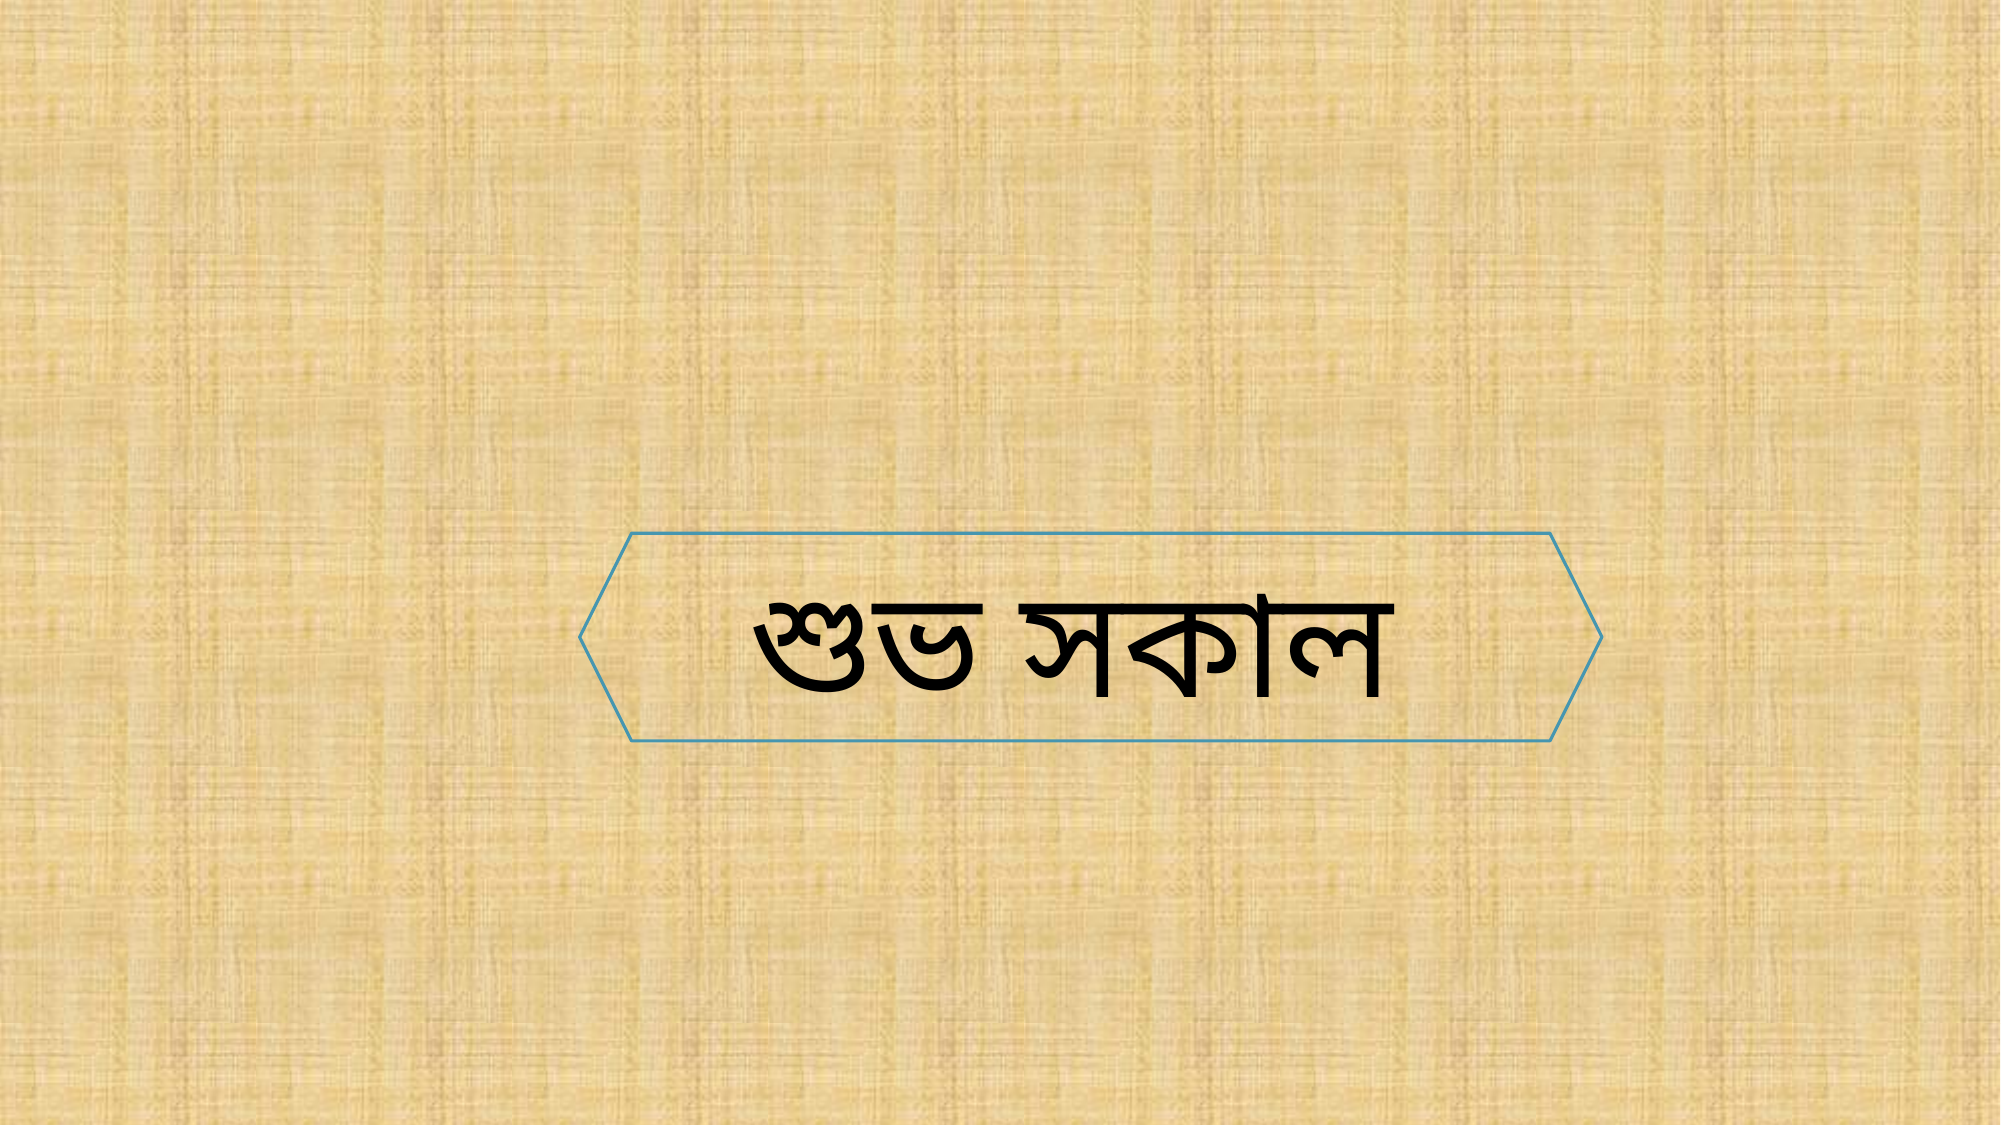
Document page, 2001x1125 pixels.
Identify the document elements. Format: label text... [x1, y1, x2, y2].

text_box শুভ সকাল [578, 531, 1604, 743]
picture [0, 0, 2001, 1125]
